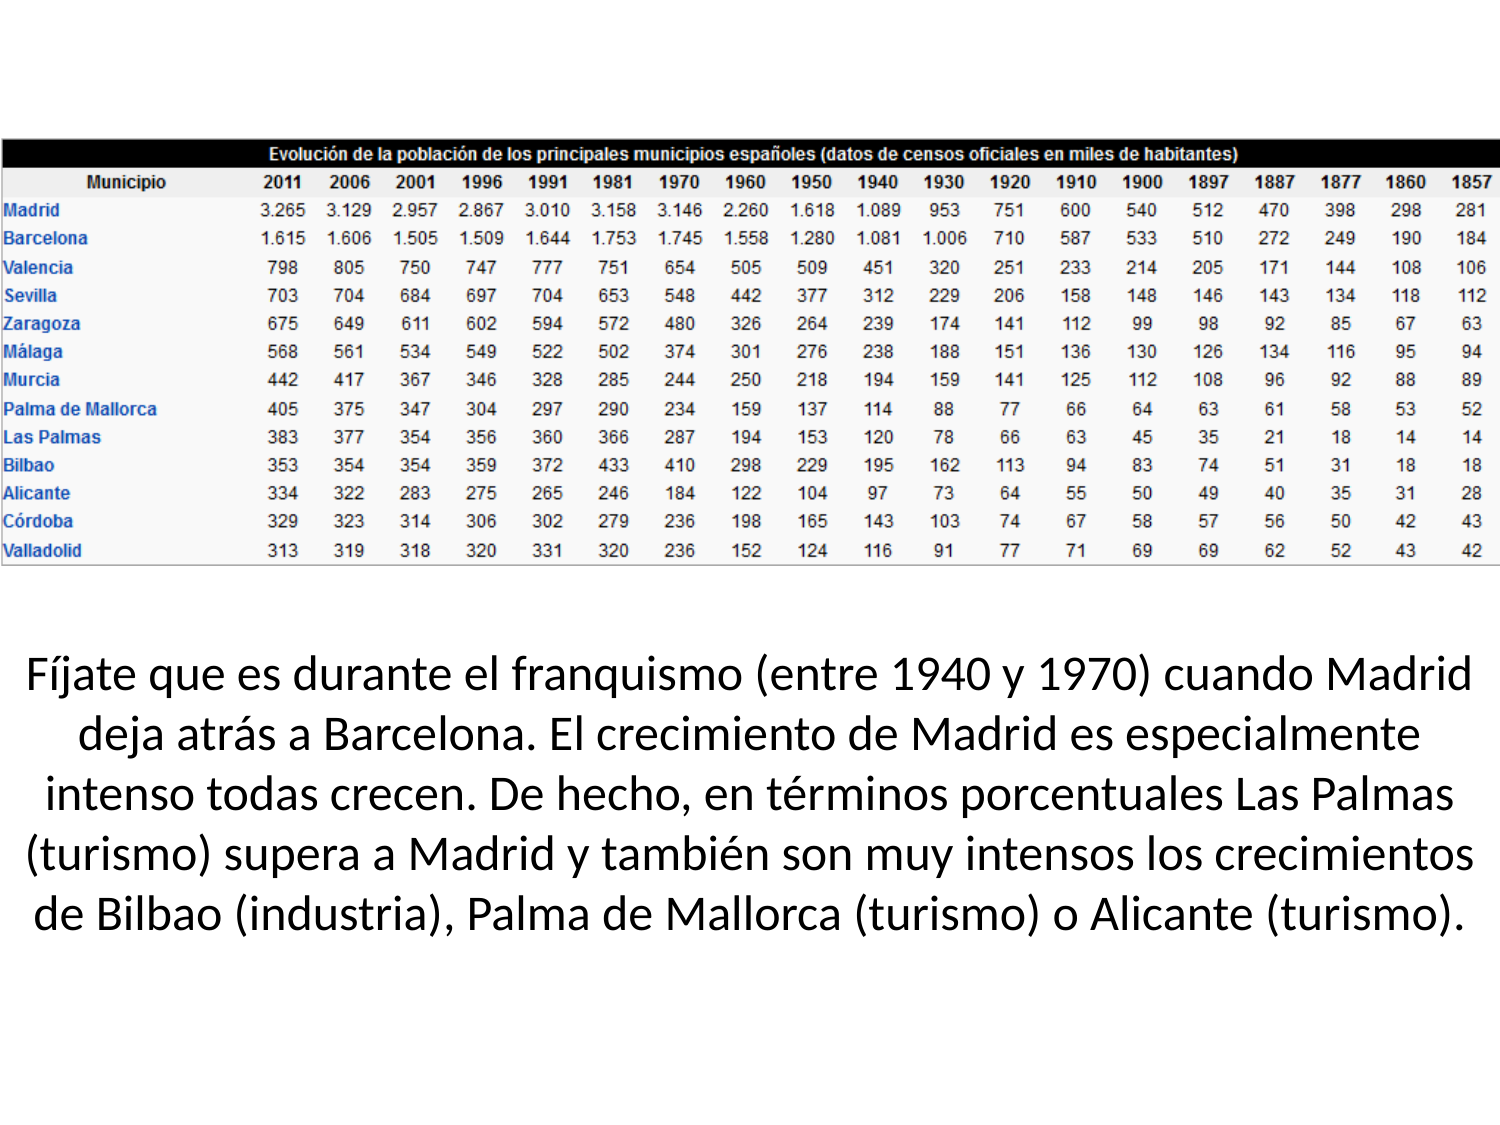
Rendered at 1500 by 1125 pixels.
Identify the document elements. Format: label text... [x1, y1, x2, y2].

text_box Fíjate que es durante el franquismo (entre 1940 y 1970) cuando Madrid deja atrás a Barcelona. El crecimiento de Madrid es especialmente intenso todas crecen. De hecho, en términos porcentuales Las Palmas (turismo) supera a Madrid y también son muy intensos los crecimientos de Bilbao (industria), Palma de Mallorca (turismo) o Alicante (turismo). [0, 633, 1500, 949]
picture [0, 136, 1500, 566]
